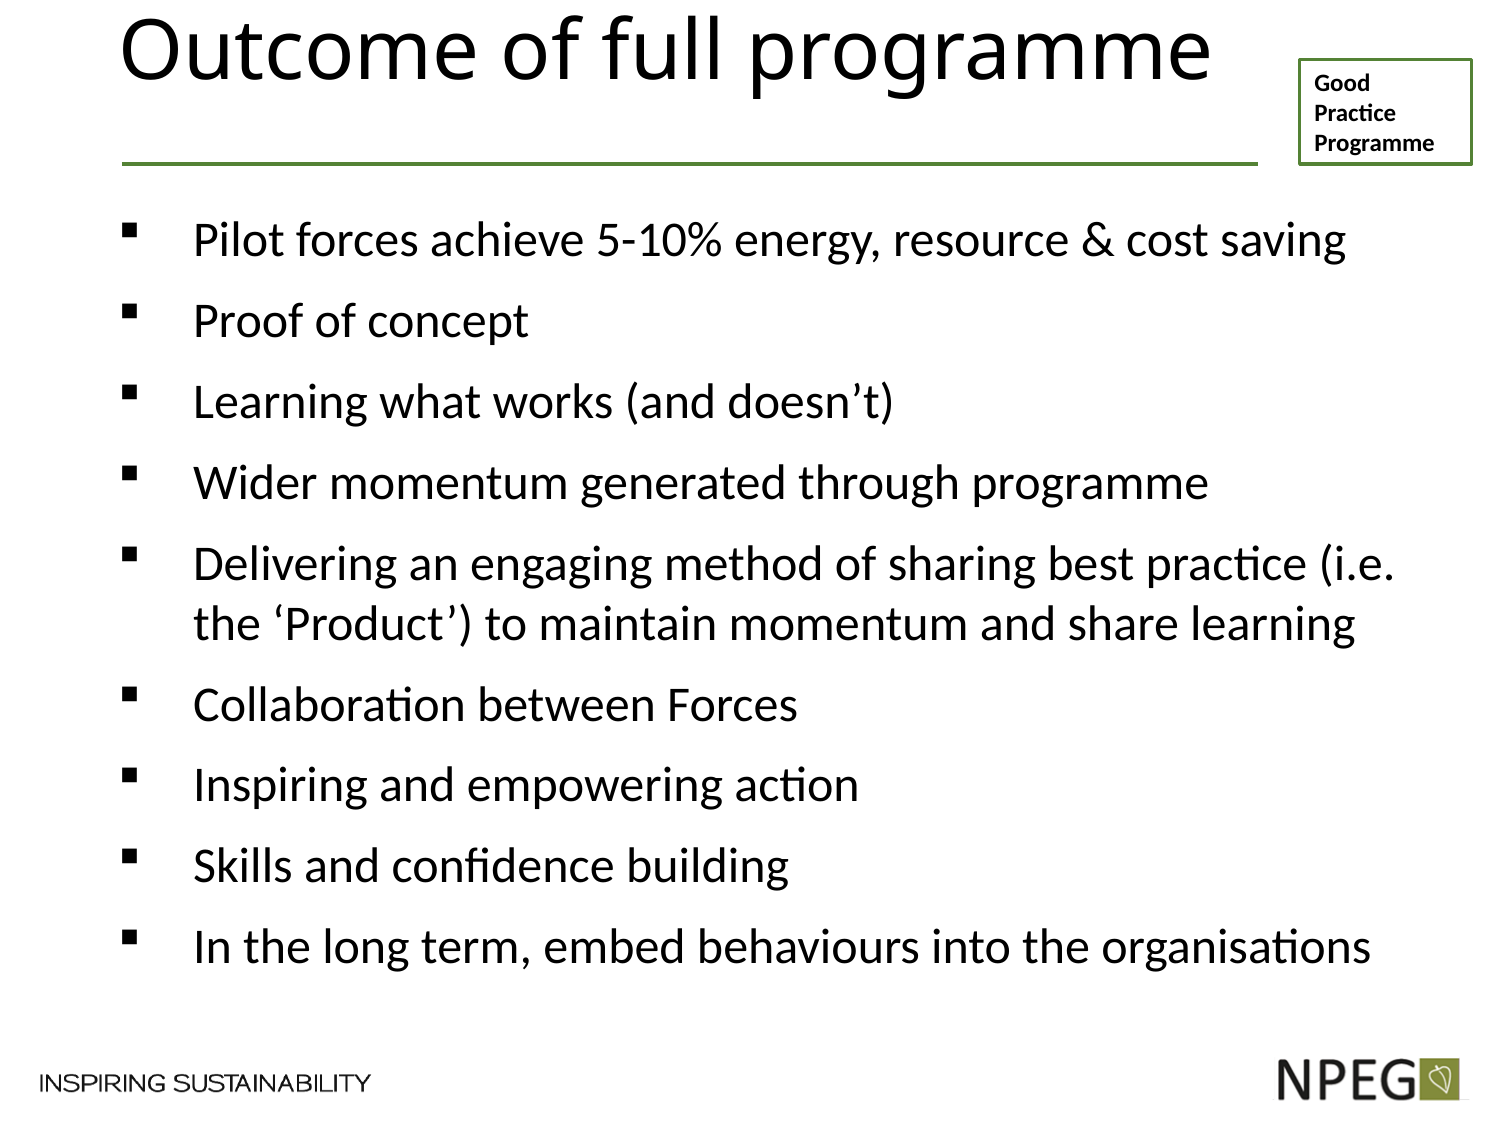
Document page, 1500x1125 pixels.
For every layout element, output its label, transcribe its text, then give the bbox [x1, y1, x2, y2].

picture [30, 1069, 376, 1094]
picture [1272, 1057, 1470, 1106]
title Outcome of full programme [103, 31, 1284, 164]
list Pilot forces achieve 5-10% energy, resource & cost saving Proof of concept Learning what works (and doesn’t) Wider momentum generated through programme Delivering an engaging method of sharing best practice (i.e. the ‘Product’) to maintain momentum and share learning Collaboration between Forces Inspiring and empowering action Skills and confidence building In the long term, embed behaviours into the organisations [103, 199, 1451, 1027]
